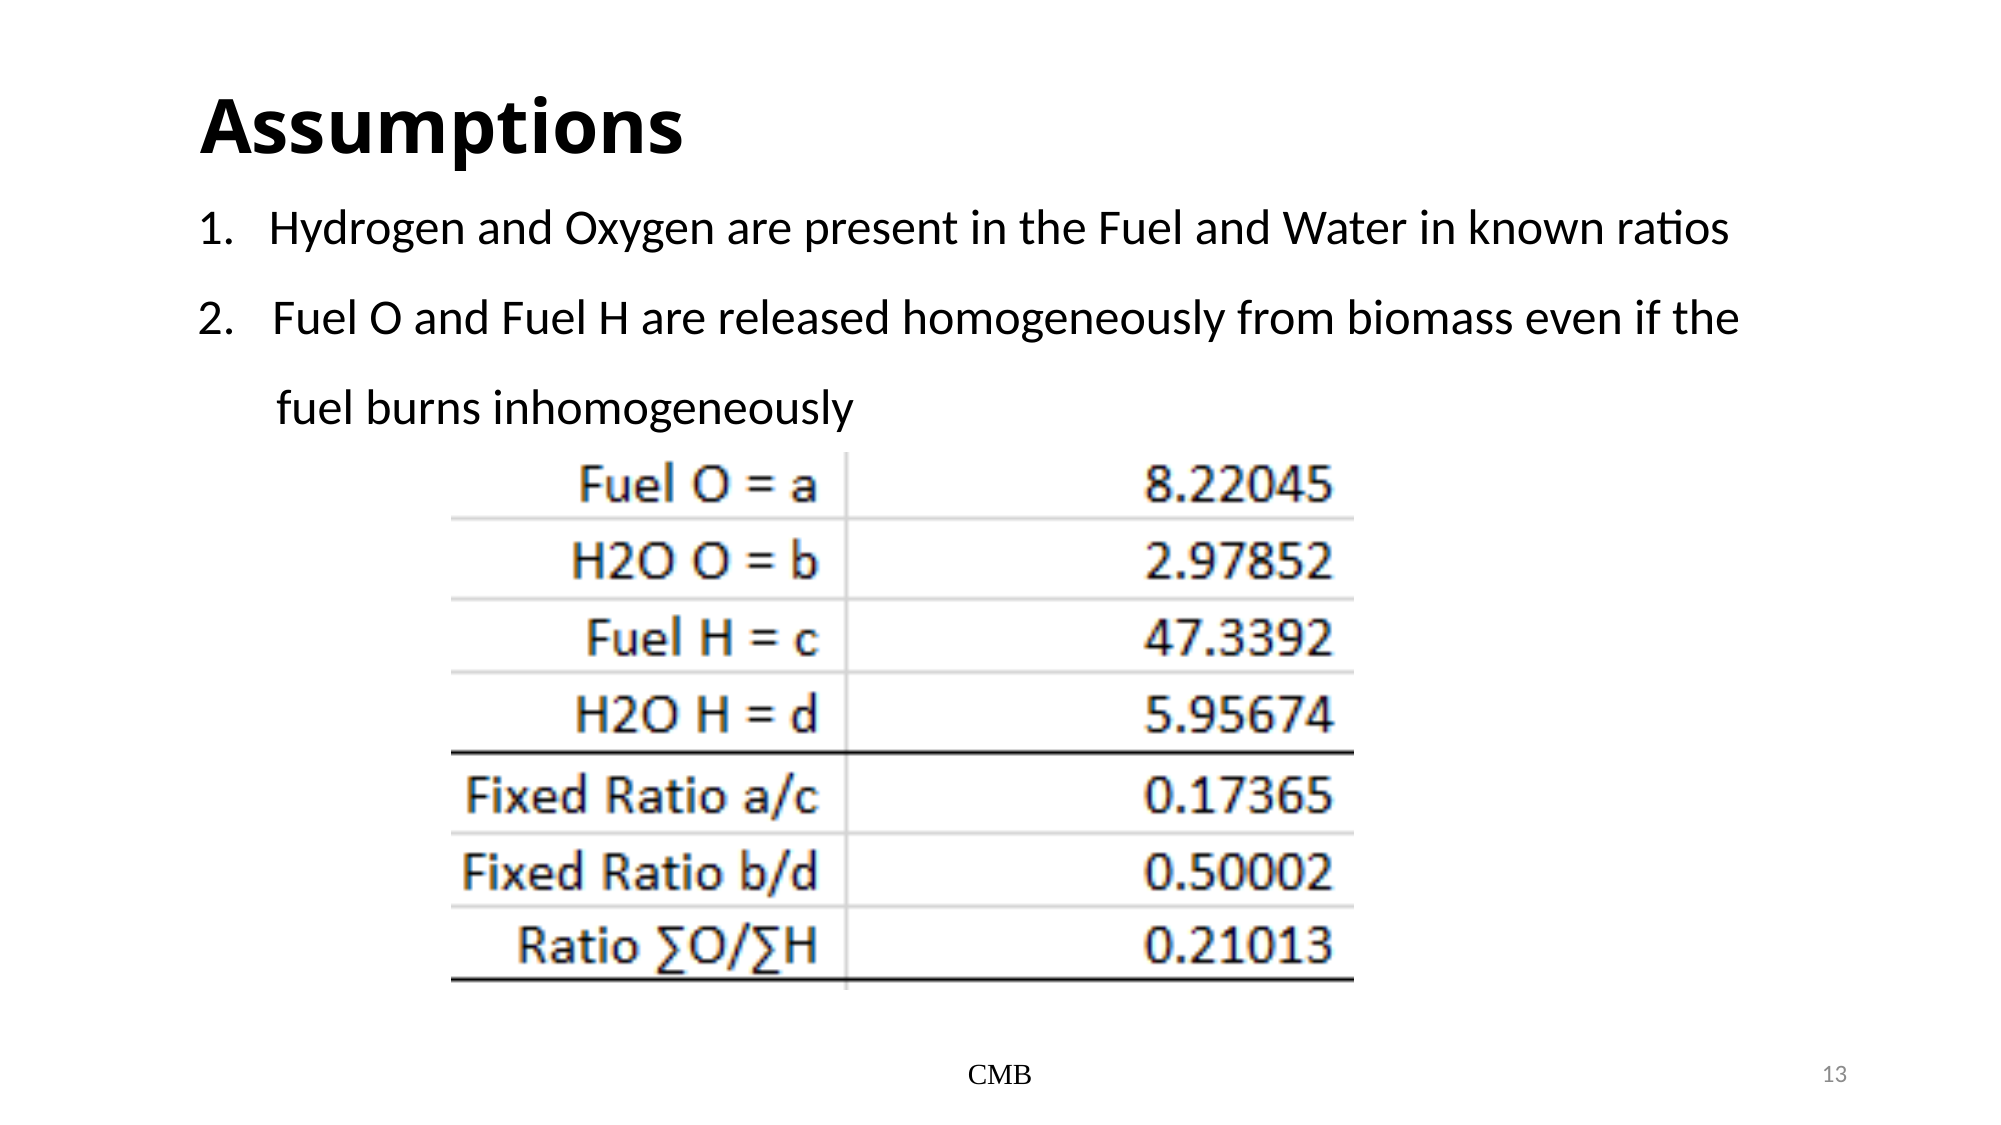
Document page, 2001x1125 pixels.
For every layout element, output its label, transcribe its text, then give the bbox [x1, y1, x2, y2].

footer CMB [662, 1042, 1338, 1103]
title Assumptions [185, 65, 1685, 156]
text_box 1. Hydrogen and Oxygen are present in the Fuel and Water in known ratios Fuel O and Fuel H are released homogeneously from biomass even if the fuel burns inhomogeneously [182, 156, 1840, 442]
slide_number 13 [1412, 1042, 1863, 1103]
picture [451, 452, 1354, 990]
